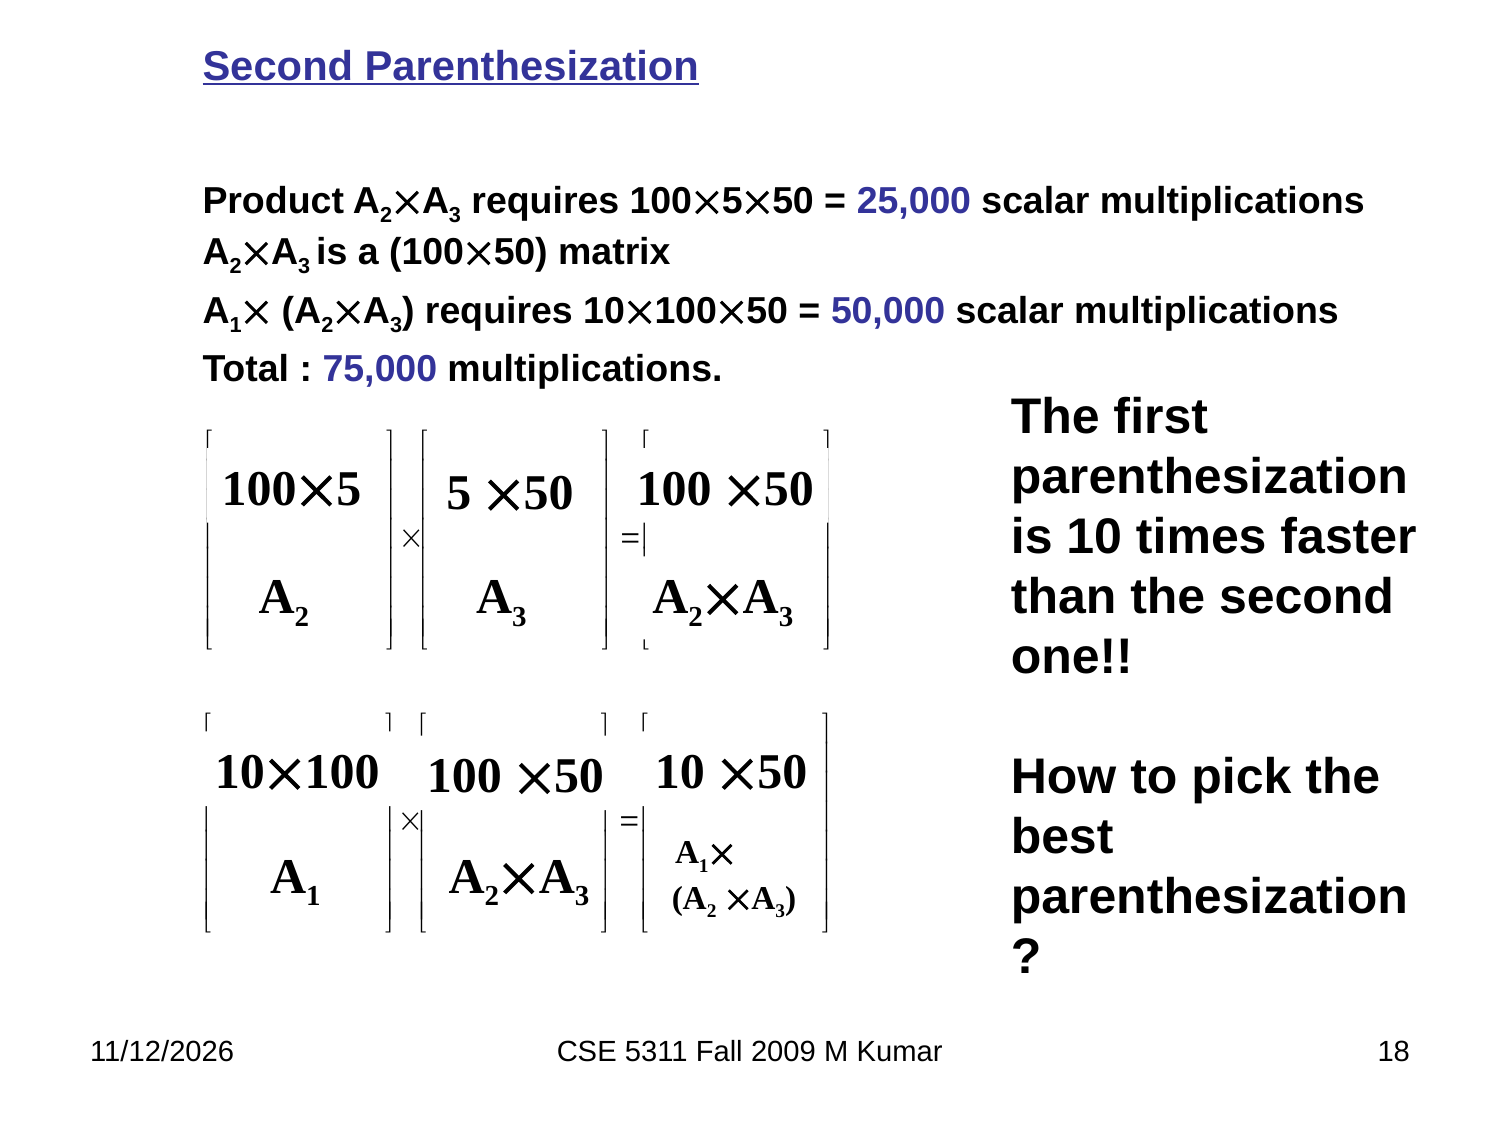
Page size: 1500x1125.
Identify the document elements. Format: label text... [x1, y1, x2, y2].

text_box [198, 707, 838, 938]
slide_number 18 [1074, 1024, 1426, 1103]
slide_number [74, 1024, 426, 1103]
list Second Parenthesization Product A2A3 requires 100550 = 25,000 scalar multiplications A2A3 is a (10050) matrix A1 (A2A3) requires 1010050 = 50,000 scalar multiplications Total : 75,000 multiplications. [0, 30, 1445, 430]
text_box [212, 731, 810, 811]
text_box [218, 447, 816, 528]
text_box The first parenthesization is 10 times faster than the second one!! How to pick the best parenthesization? [846, 376, 1437, 991]
footer CSE 5311 Fall 2009 M Kumar [512, 1024, 988, 1103]
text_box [199, 424, 839, 655]
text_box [245, 560, 799, 636]
